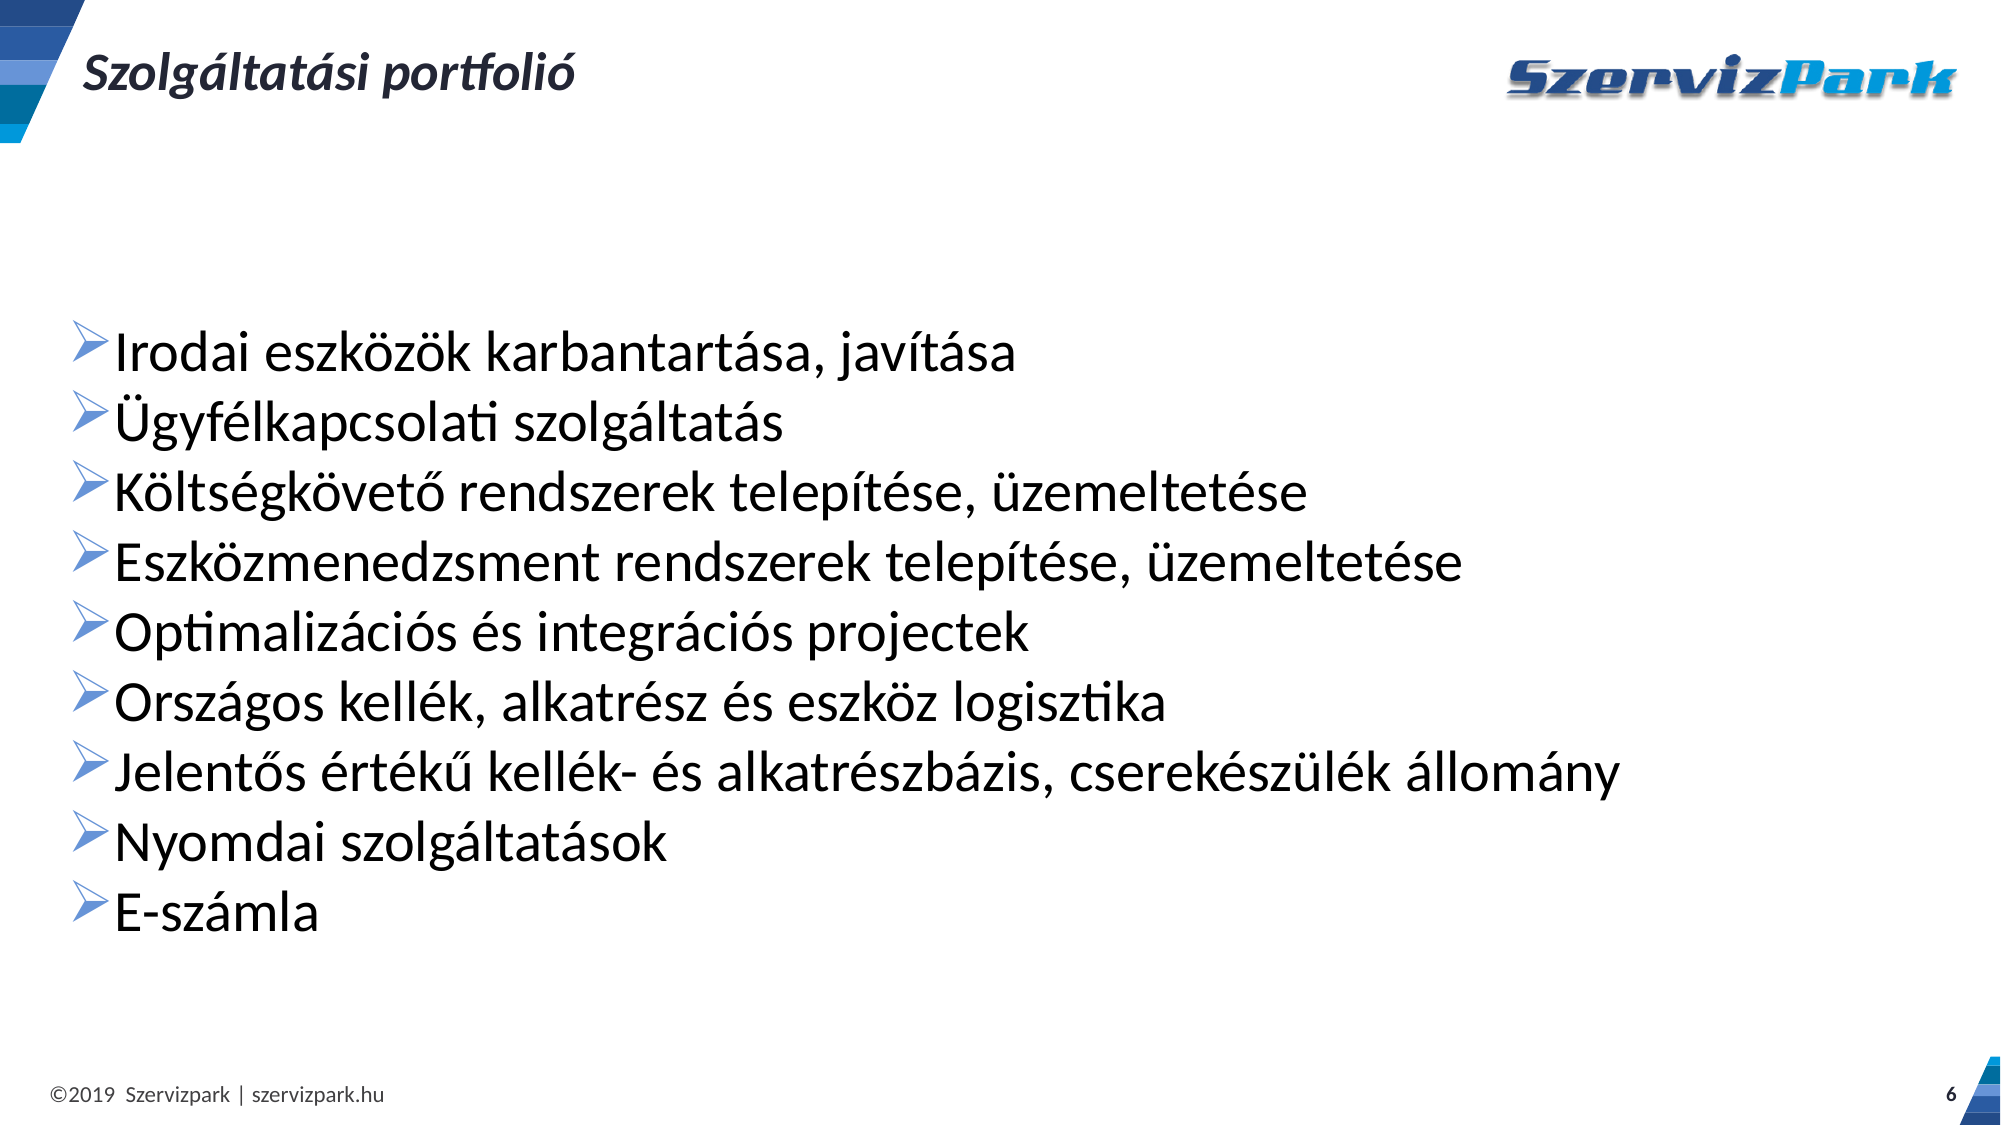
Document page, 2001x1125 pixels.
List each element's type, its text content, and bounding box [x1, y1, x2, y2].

slide_number 6 [1913, 1063, 1989, 1123]
footer ©2019 Szervizpark | szervizpark.hu [34, 1063, 1338, 1123]
text_box Irodai eszközök karbantartása, javítása Ügyfélkapcsolati szolgáltatás Költségkövető rendszerek telepítése, üzemeltetése Eszközmenedzsment rendszerek telepítése, üzemeltetése Optimalizációs és integrációs projectek Országos kellék, alkatrész és eszköz logisztika Jelentős értékű kellék- és alkatrészbázis, cserekészülék állomány Nyomdai szolgáltatások E-számla [53, 306, 1948, 951]
picture [1503, 53, 1960, 101]
title Szolgáltatási portfolió [68, 15, 1403, 130]
